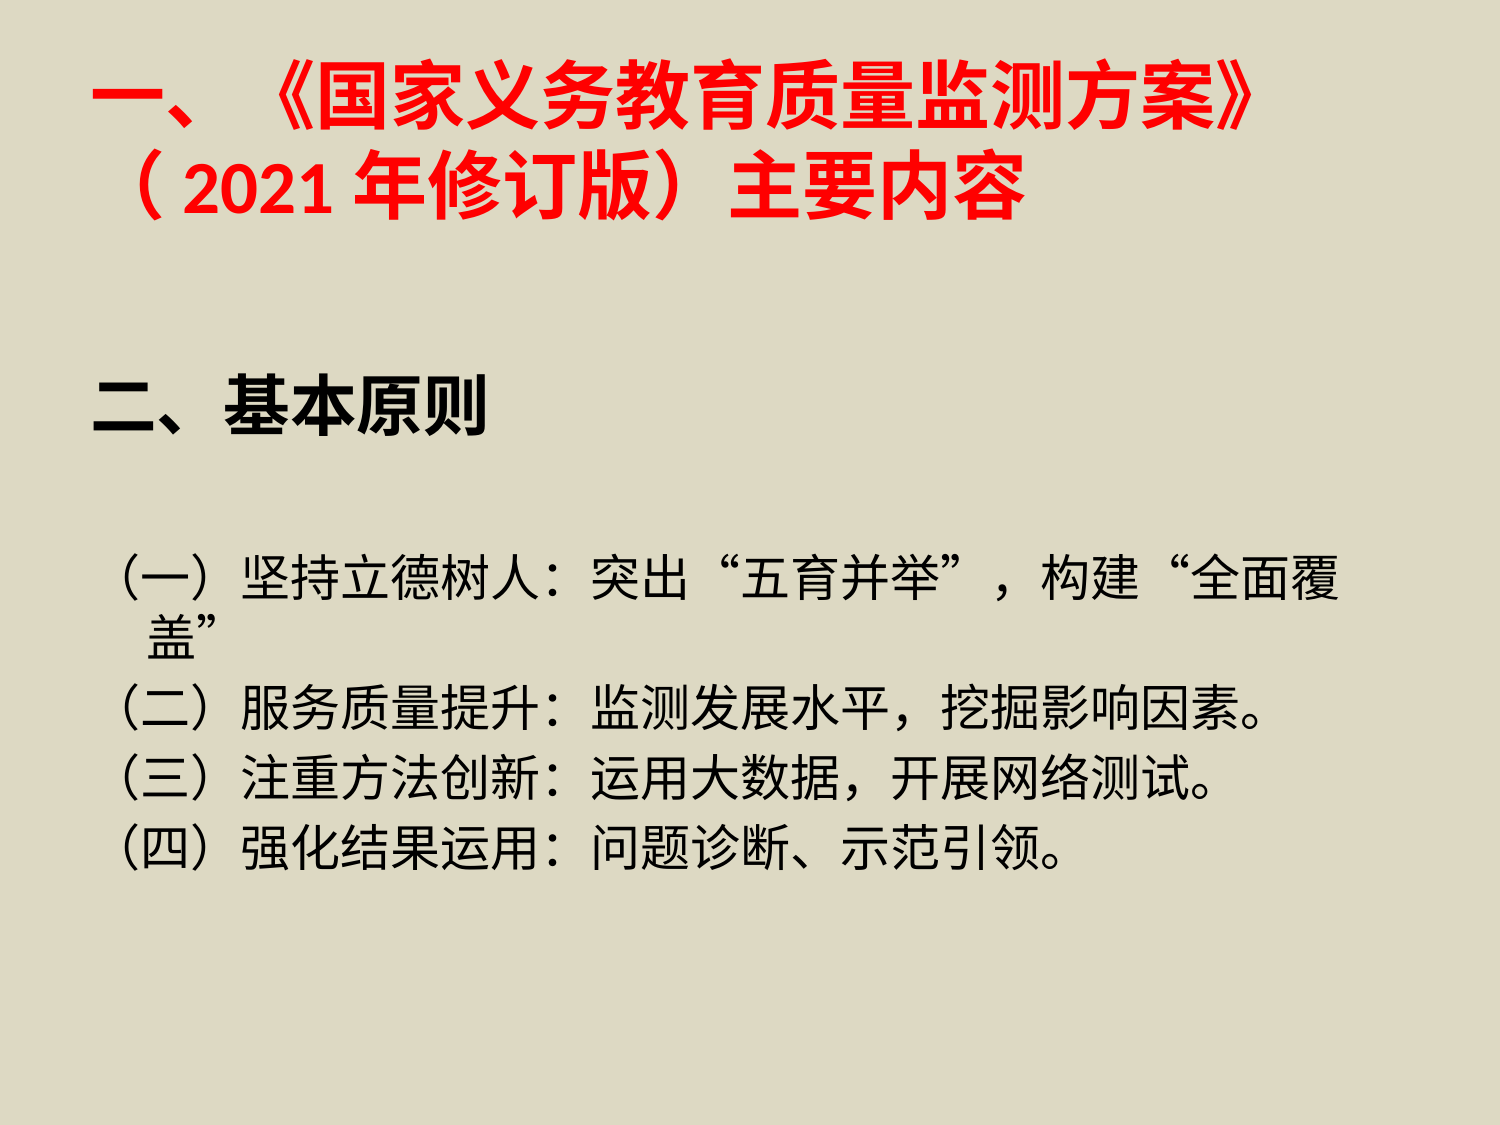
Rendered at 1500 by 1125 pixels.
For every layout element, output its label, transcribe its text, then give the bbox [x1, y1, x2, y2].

title 一、《国家义务教育质量监测方案》（2021年修订版）主要内容 [75, 45, 1425, 233]
list 二、基本原则 （一）坚持立德树人：突出“五育并举”，构建“全面覆盖” （二）服务质量提升：监测发展水平，挖掘影响因素。 （三）注重方法创新：运用大数据，开展网络测试。 （四）强化结果运用：问题诊断、示范引领。 [75, 262, 1425, 1005]
